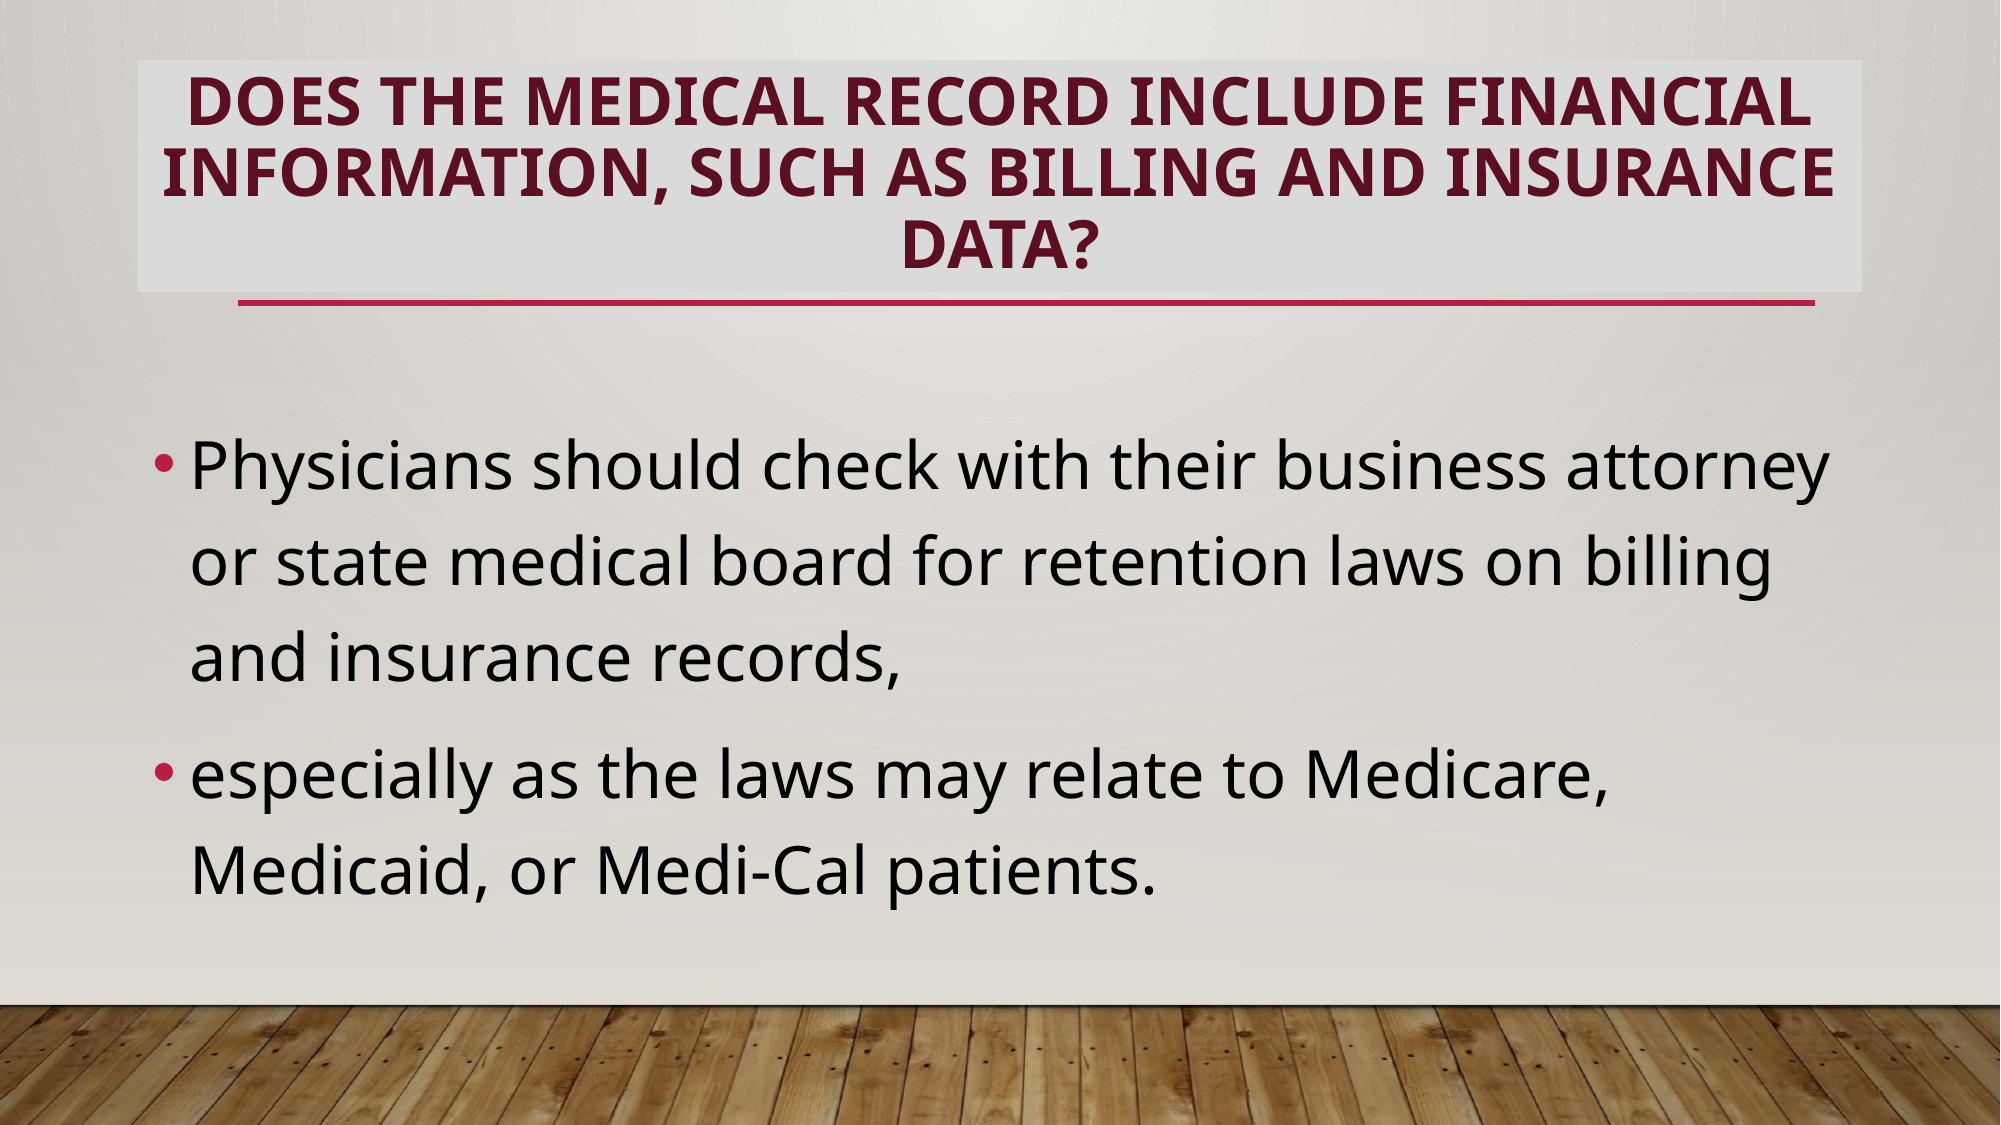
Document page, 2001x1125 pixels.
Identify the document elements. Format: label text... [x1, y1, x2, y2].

list Physicians should check with their business attorney or state medical board for retention laws on billing and insurance records, especially as the laws may relate to Medicare, Medicaid, or Medi-Cal patients. [137, 398, 1863, 933]
title Does the medical record include financial information, such as billing and insurance data? [137, 59, 1863, 293]
picture [0, 1005, 2000, 1125]
